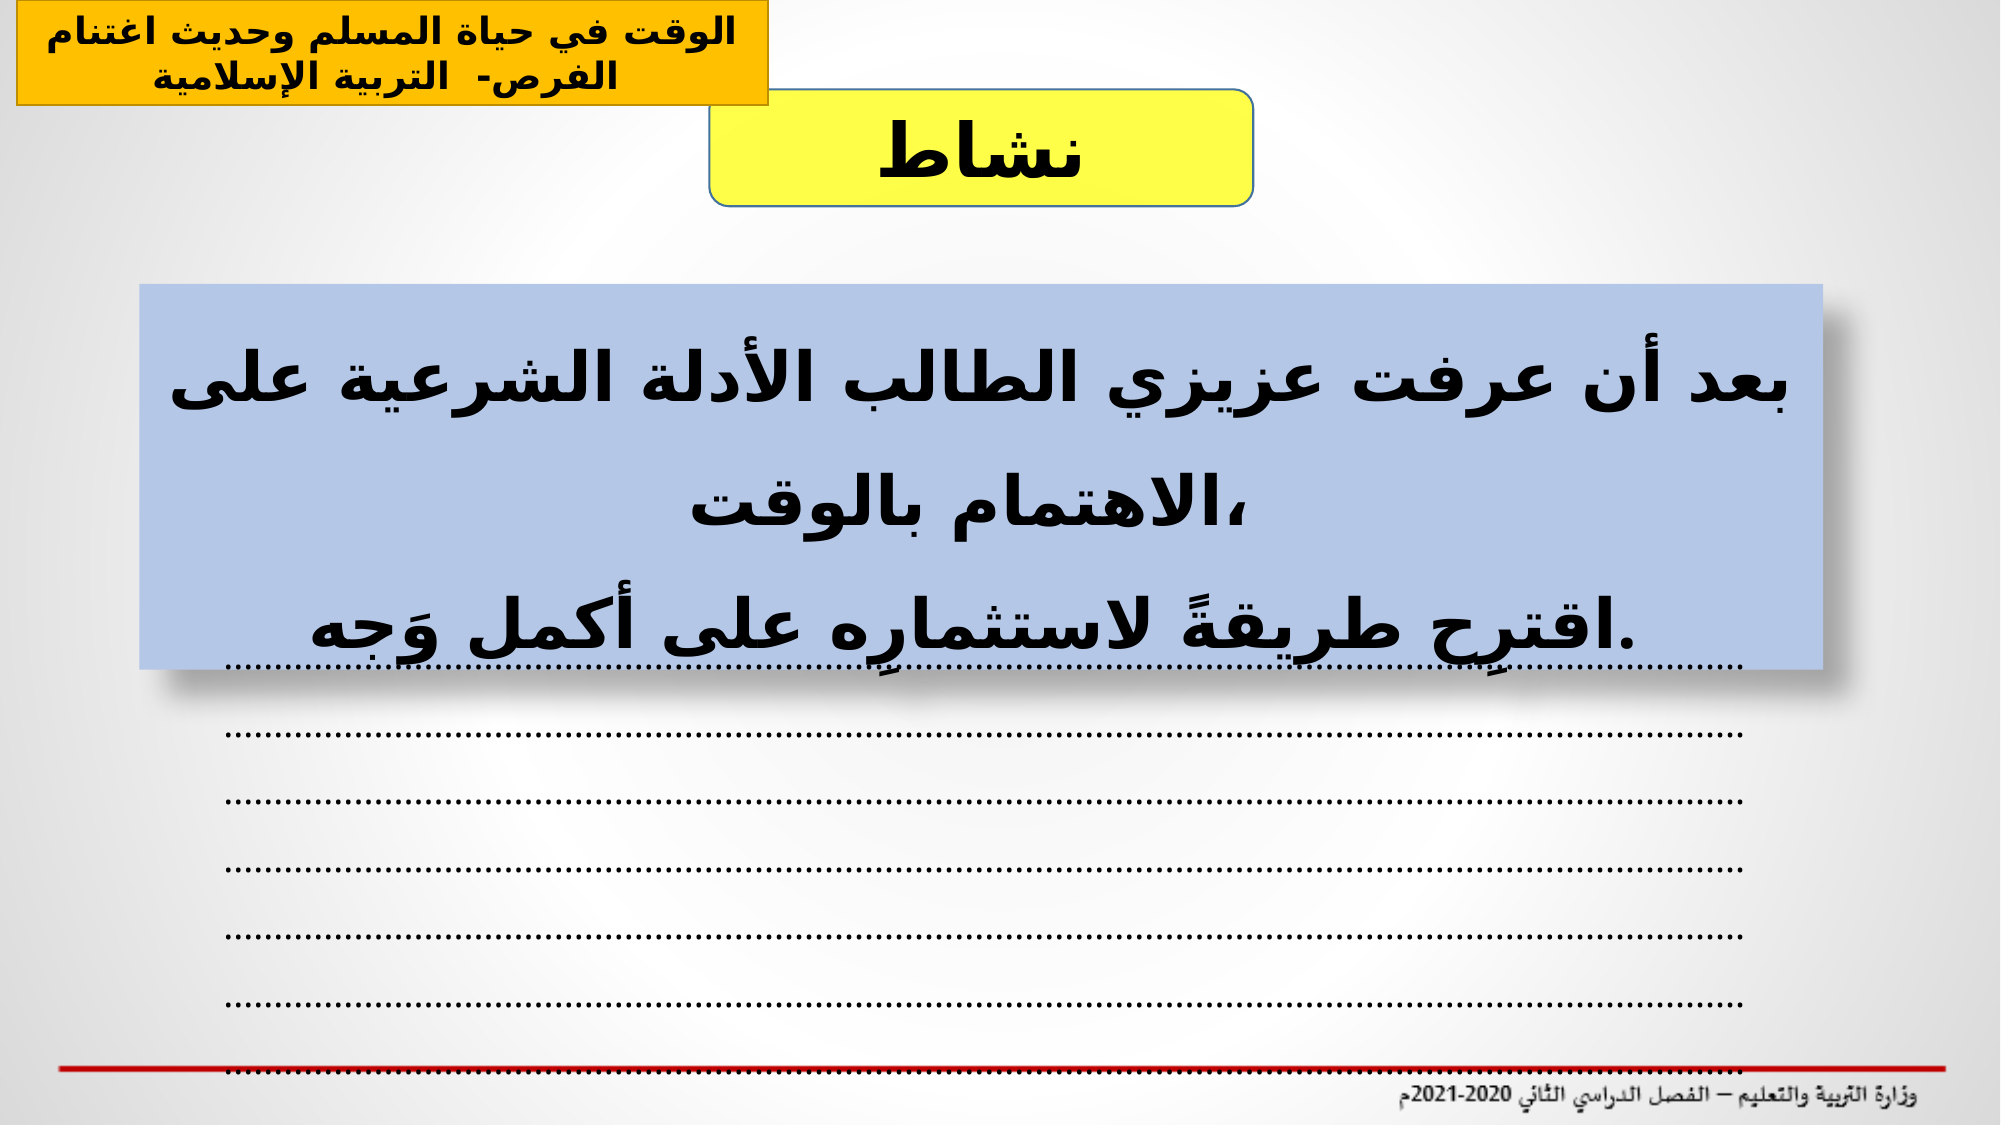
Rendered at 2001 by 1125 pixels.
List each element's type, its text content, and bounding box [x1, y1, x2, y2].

text_box ............................................................................................................................................................................................................................................................................................................................................................................................................................................................................................................................................................................................................................................................................................................................................................................................................................................................................................................................................................................................................................................................................................................................................................................................................................................................... [204, 602, 1759, 1125]
text_box نشاط [709, 89, 1254, 207]
text_box بعد أن عرفت عزيزي الطالب الأدلة الشرعية على الاهتمام بالوقت، اقترِح طريقةً لاستثمارِه على أكمل وَجه. [139, 283, 1824, 670]
text_box الوقت في حياة المسلم وحديث اغتنام الفرص- التربية الإسلامية [16, 0, 769, 105]
picture [0, 0, 2001, 1125]
